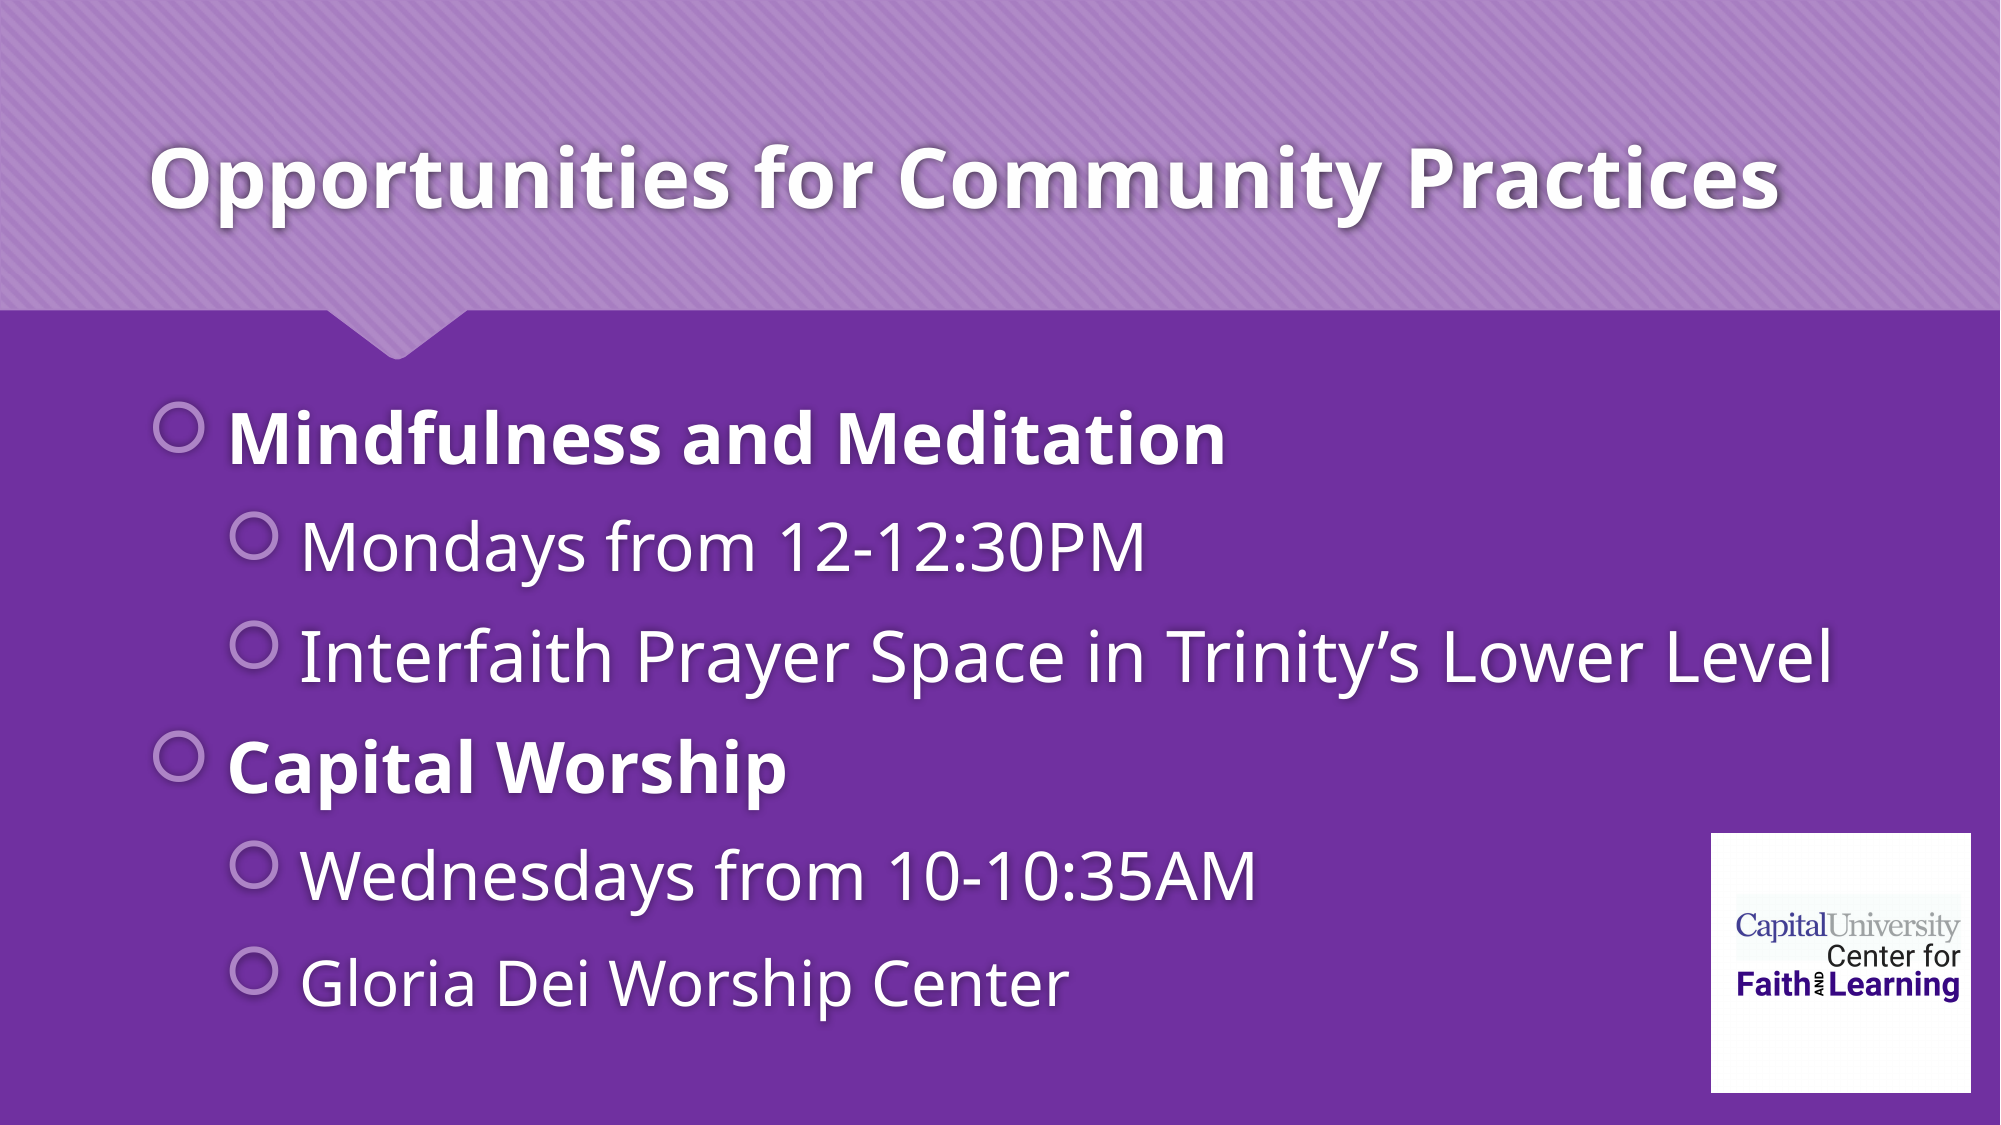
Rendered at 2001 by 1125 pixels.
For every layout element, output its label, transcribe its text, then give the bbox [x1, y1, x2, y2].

title Opportunities for Community Practices [132, 73, 1868, 233]
picture [1711, 833, 1971, 1093]
list Mindfulness and Meditation Mondays from 12-12:30PM Interfaith Prayer Space in Trinity’s Lower Level Capital Worship Wednesdays from 10-10:35AM Gloria Dei Worship Center [132, 356, 1865, 1058]
